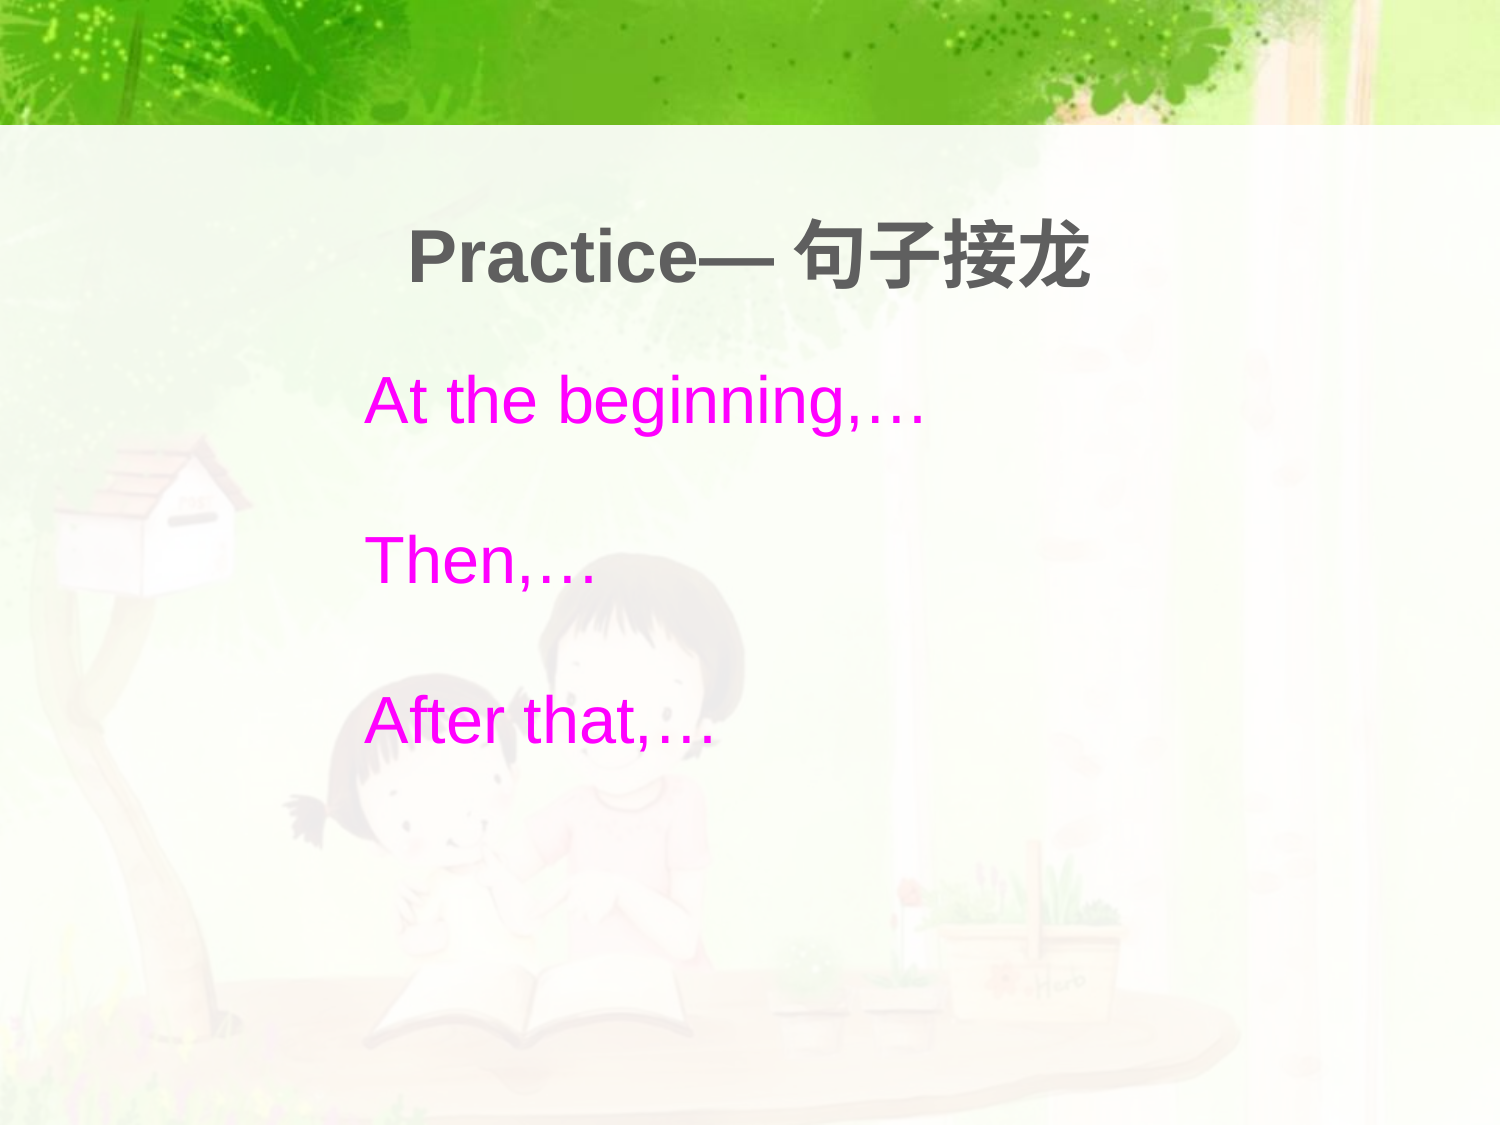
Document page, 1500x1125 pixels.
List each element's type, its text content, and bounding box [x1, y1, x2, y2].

text_box At the beginning,… Then,… After that,… [349, 349, 1313, 765]
text_box Practice—句子接龙 [0, 199, 1500, 395]
picture [0, 0, 1500, 125]
